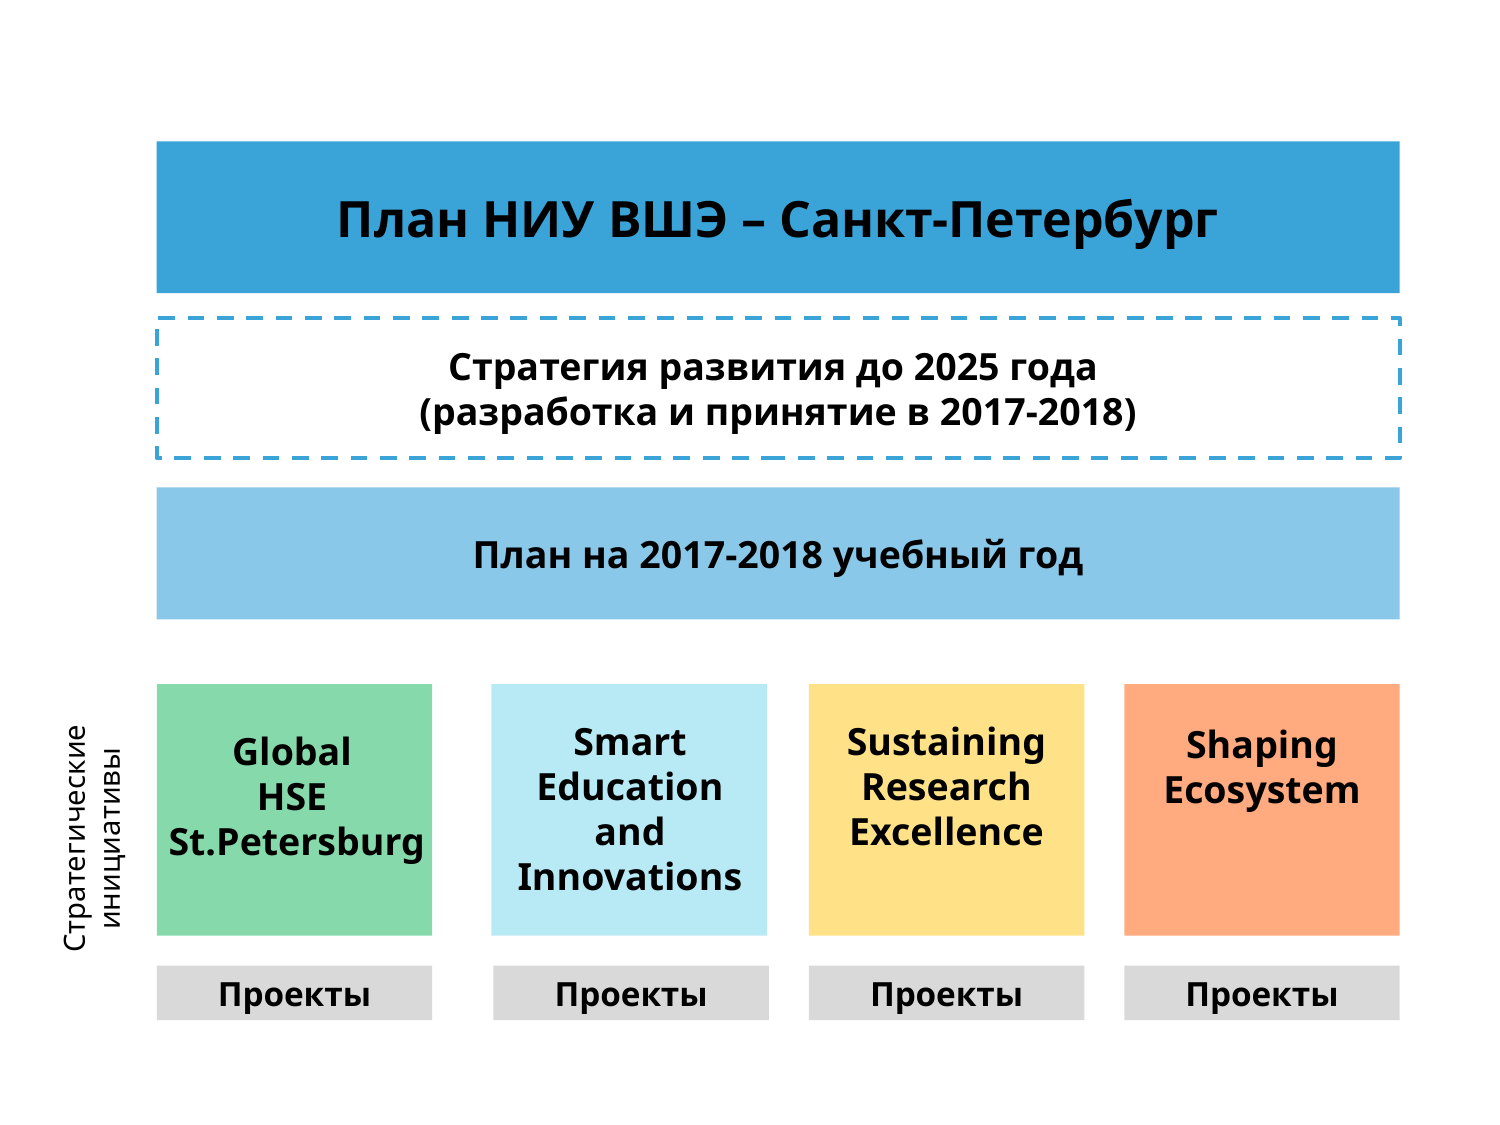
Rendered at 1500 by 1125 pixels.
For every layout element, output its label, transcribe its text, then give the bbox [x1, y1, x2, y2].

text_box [808, 683, 1085, 1046]
text_box Стратегические инициативы [48, 663, 133, 1015]
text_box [491, 683, 770, 1046]
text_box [1124, 683, 1400, 1046]
text_box Стратегия развития до 2025 года (разработка и принятие в 2017-2018) [155, 316, 1402, 460]
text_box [142, 683, 452, 1046]
text_box План на 2017-2018 учебный год [155, 485, 1402, 621]
text_box План НИУ ВШЭ – Санкт-Петербург [155, 139, 1402, 295]
